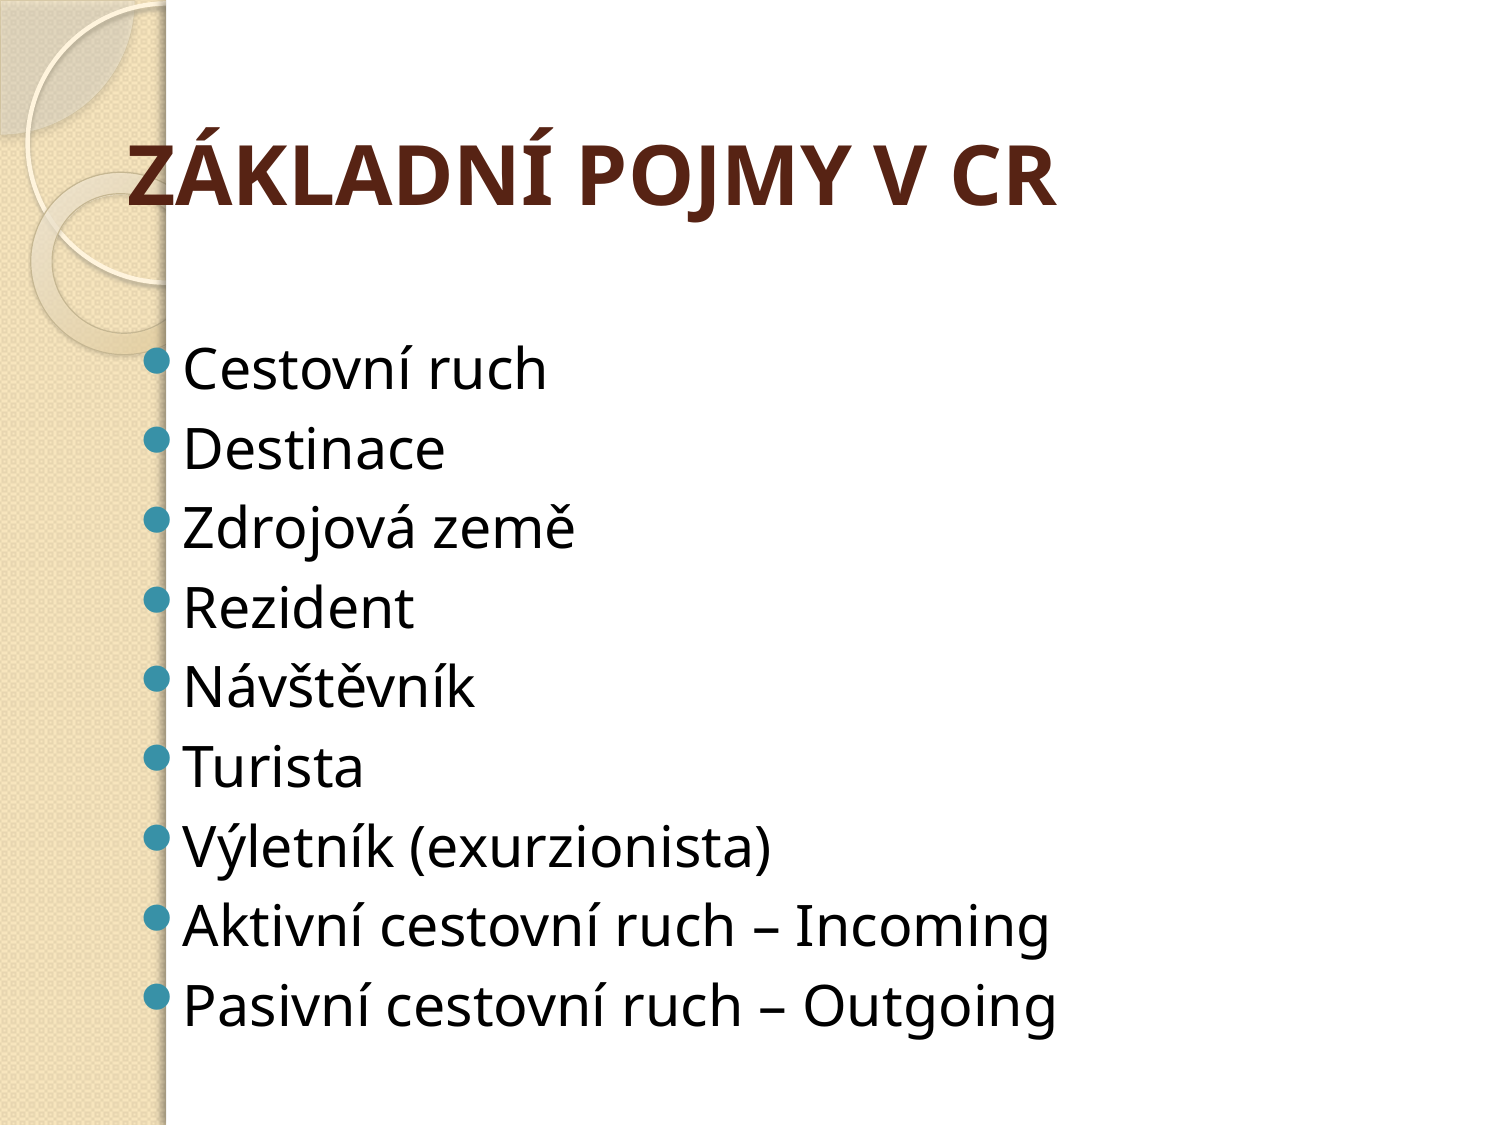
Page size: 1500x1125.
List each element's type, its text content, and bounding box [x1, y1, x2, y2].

list Cestovní ruch Destinace Zdrojová země Rezident Návštěvník Turista Výletník (exurzionista) Aktivní cestovní ruch – Incoming Pasivní cestovní ruch – Outgoing [112, 324, 1434, 1050]
title ZÁKLADNÍ POJMY V CR [112, 56, 1388, 288]
